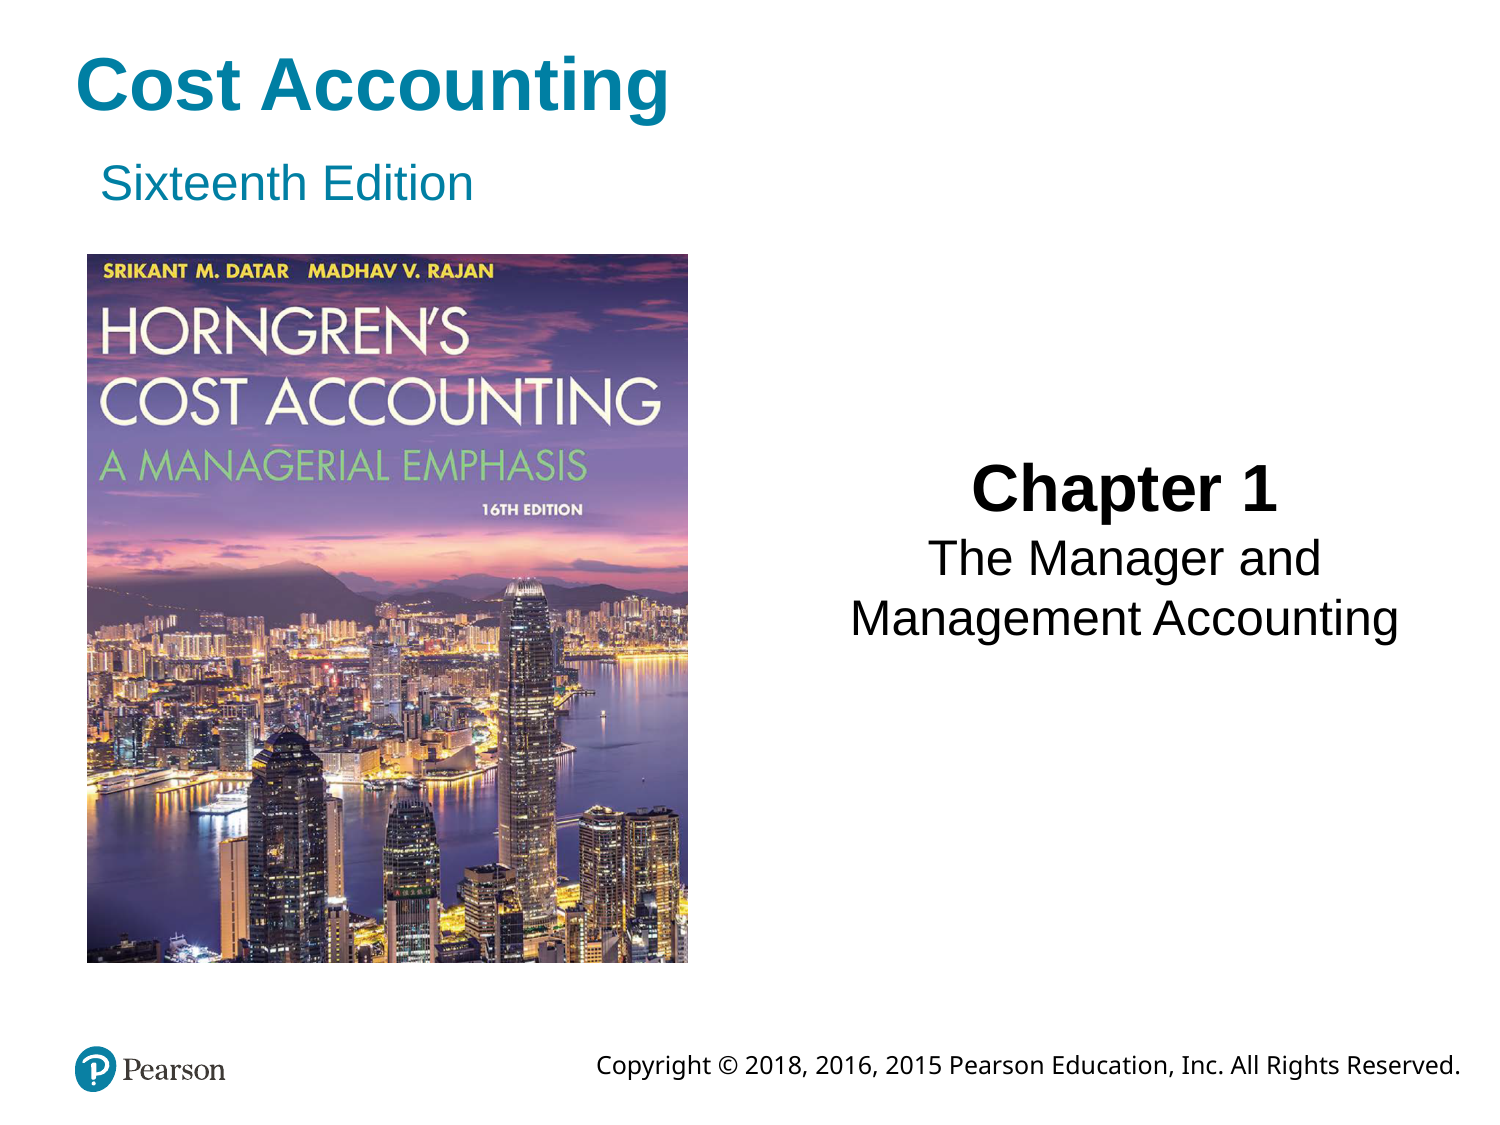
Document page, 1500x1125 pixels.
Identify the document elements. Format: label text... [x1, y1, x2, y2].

picture [87, 254, 688, 964]
list The Manager and Management Accounting [825, 525, 1425, 1005]
list Sixteenth Edition [99, 149, 1450, 229]
list Copyright © 2018, 2016, 2015 Pearson Education, Inc. All Rights Reserved. [375, 1050, 1463, 1104]
title Cost Accounting [75, 35, 1425, 125]
list Chapter 1 [825, 262, 1425, 525]
